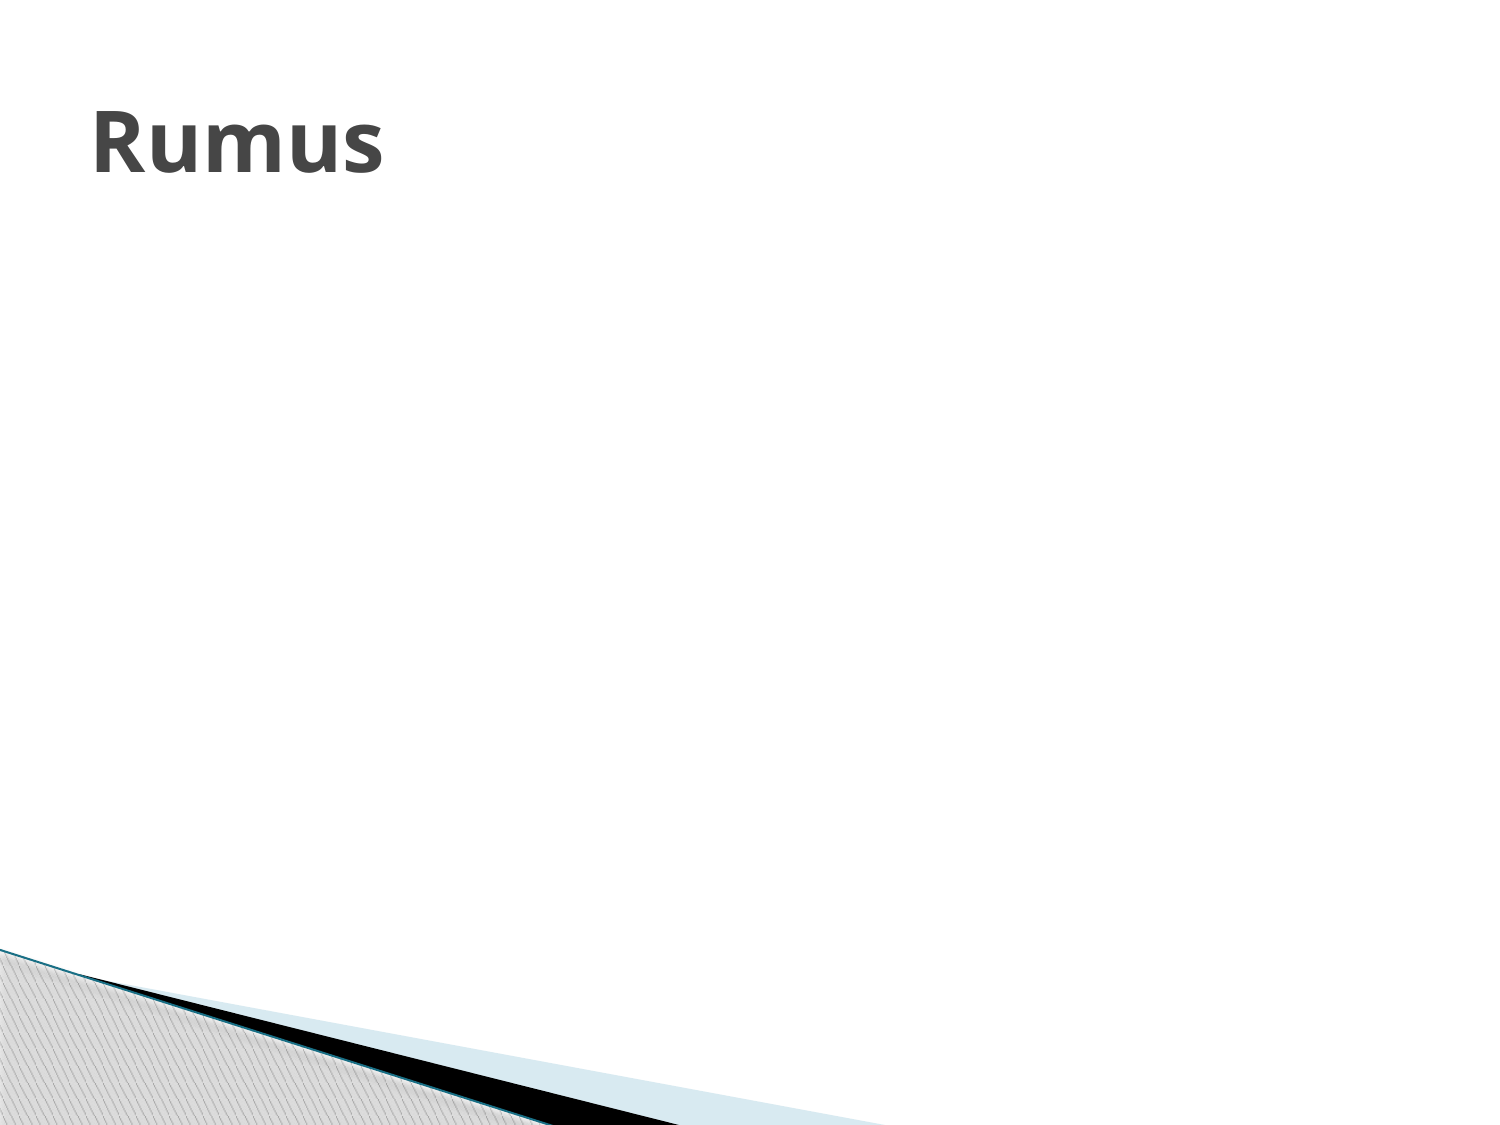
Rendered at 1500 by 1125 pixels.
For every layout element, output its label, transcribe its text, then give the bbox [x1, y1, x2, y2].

title Rumus [75, 45, 1425, 233]
